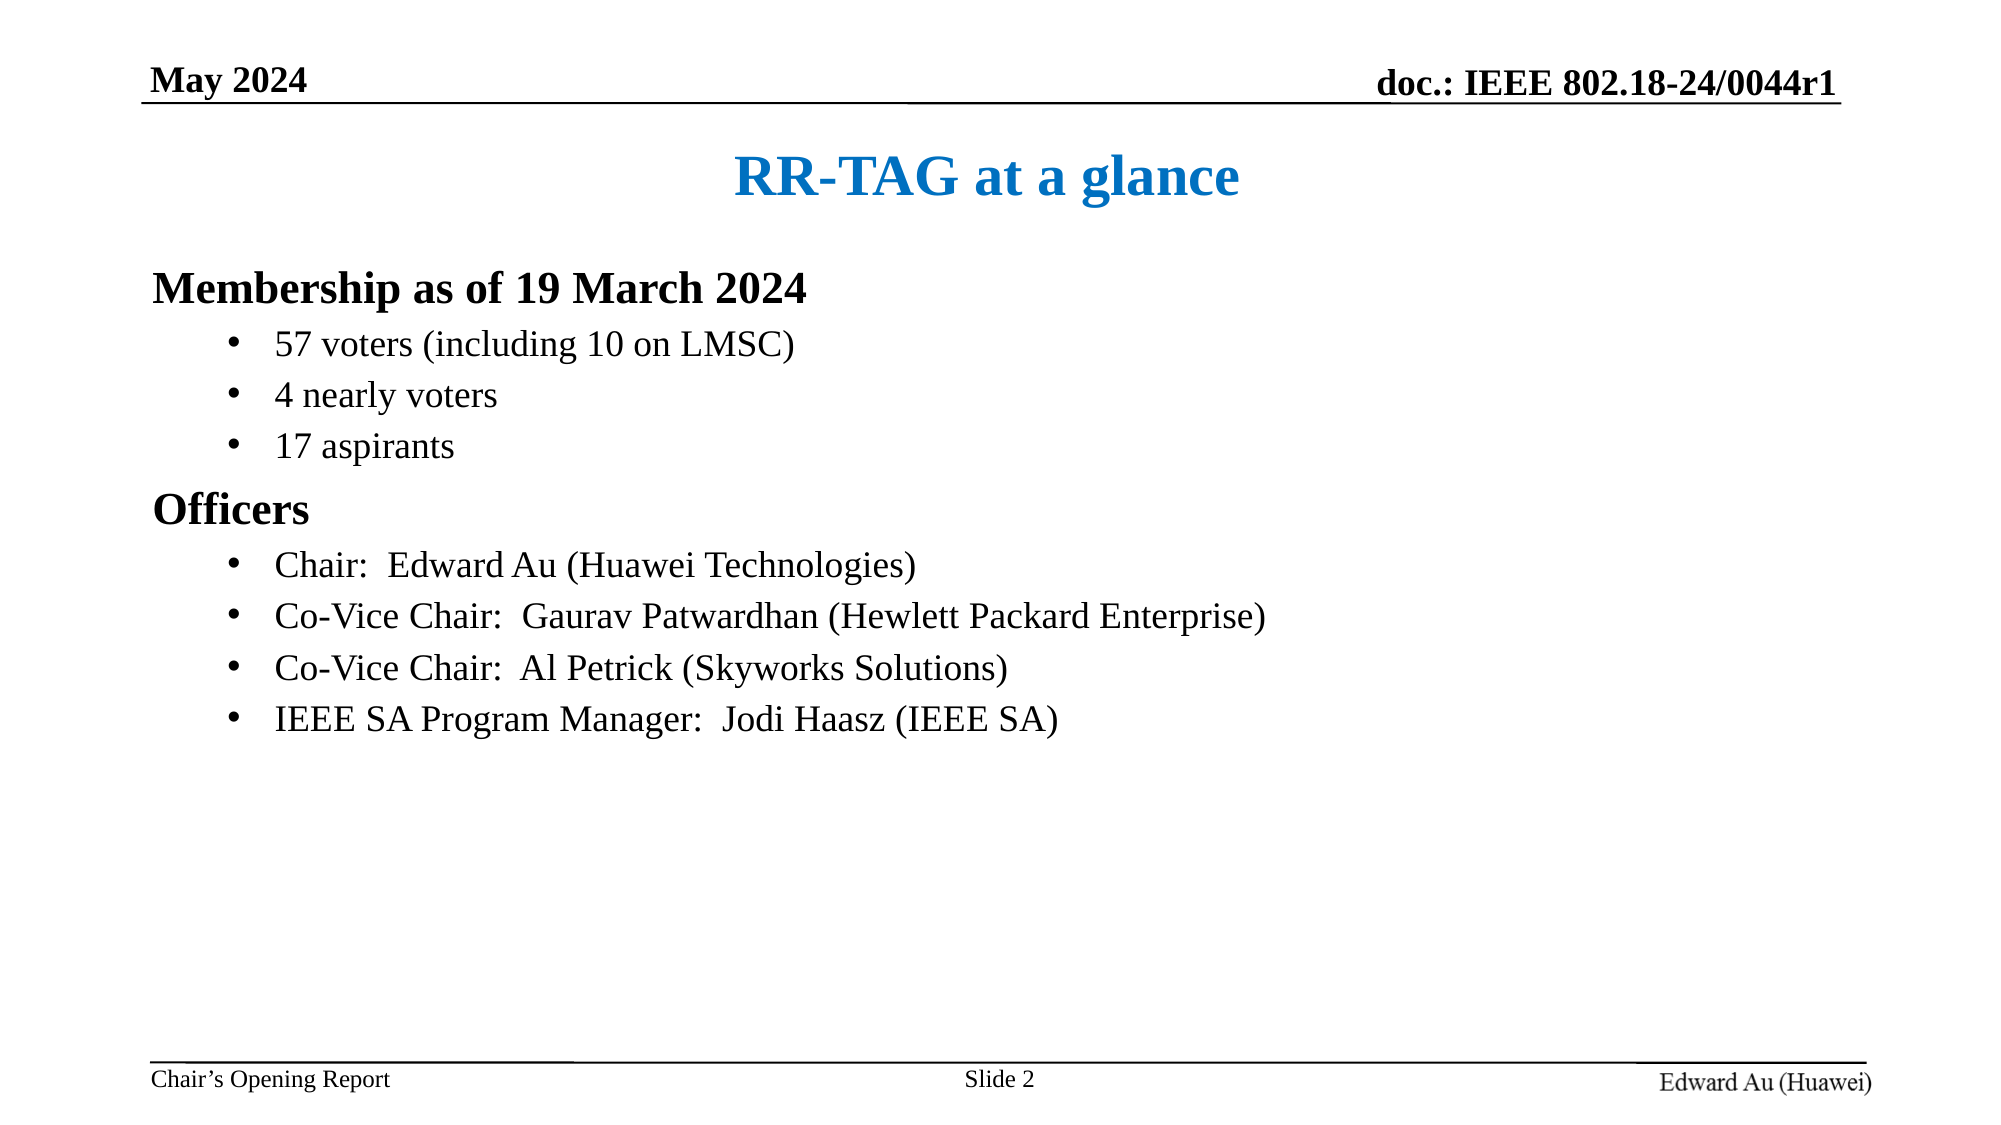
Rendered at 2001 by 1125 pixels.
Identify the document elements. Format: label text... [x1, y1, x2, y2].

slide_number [149, 54, 651, 99]
slide_number Slide 2 [933, 1061, 1067, 1123]
title RR-TAG at a glance [137, 99, 1838, 246]
list Membership as of 19 March 2024 57 voters (including 10 on LMSC) 4 nearly voters 17 aspirants Officers Chair: Edward Au (Huawei Technologies) Co-Vice Chair: Gaurav Patwardhan (Hewlett Packard Enterprise) Co-Vice Chair: Al Petrick (Skyworks Solutions) IEEE SA Program Manager: Jodi Haasz (IEEE SA) [137, 249, 1838, 925]
picture [1174, 1058, 1887, 1113]
